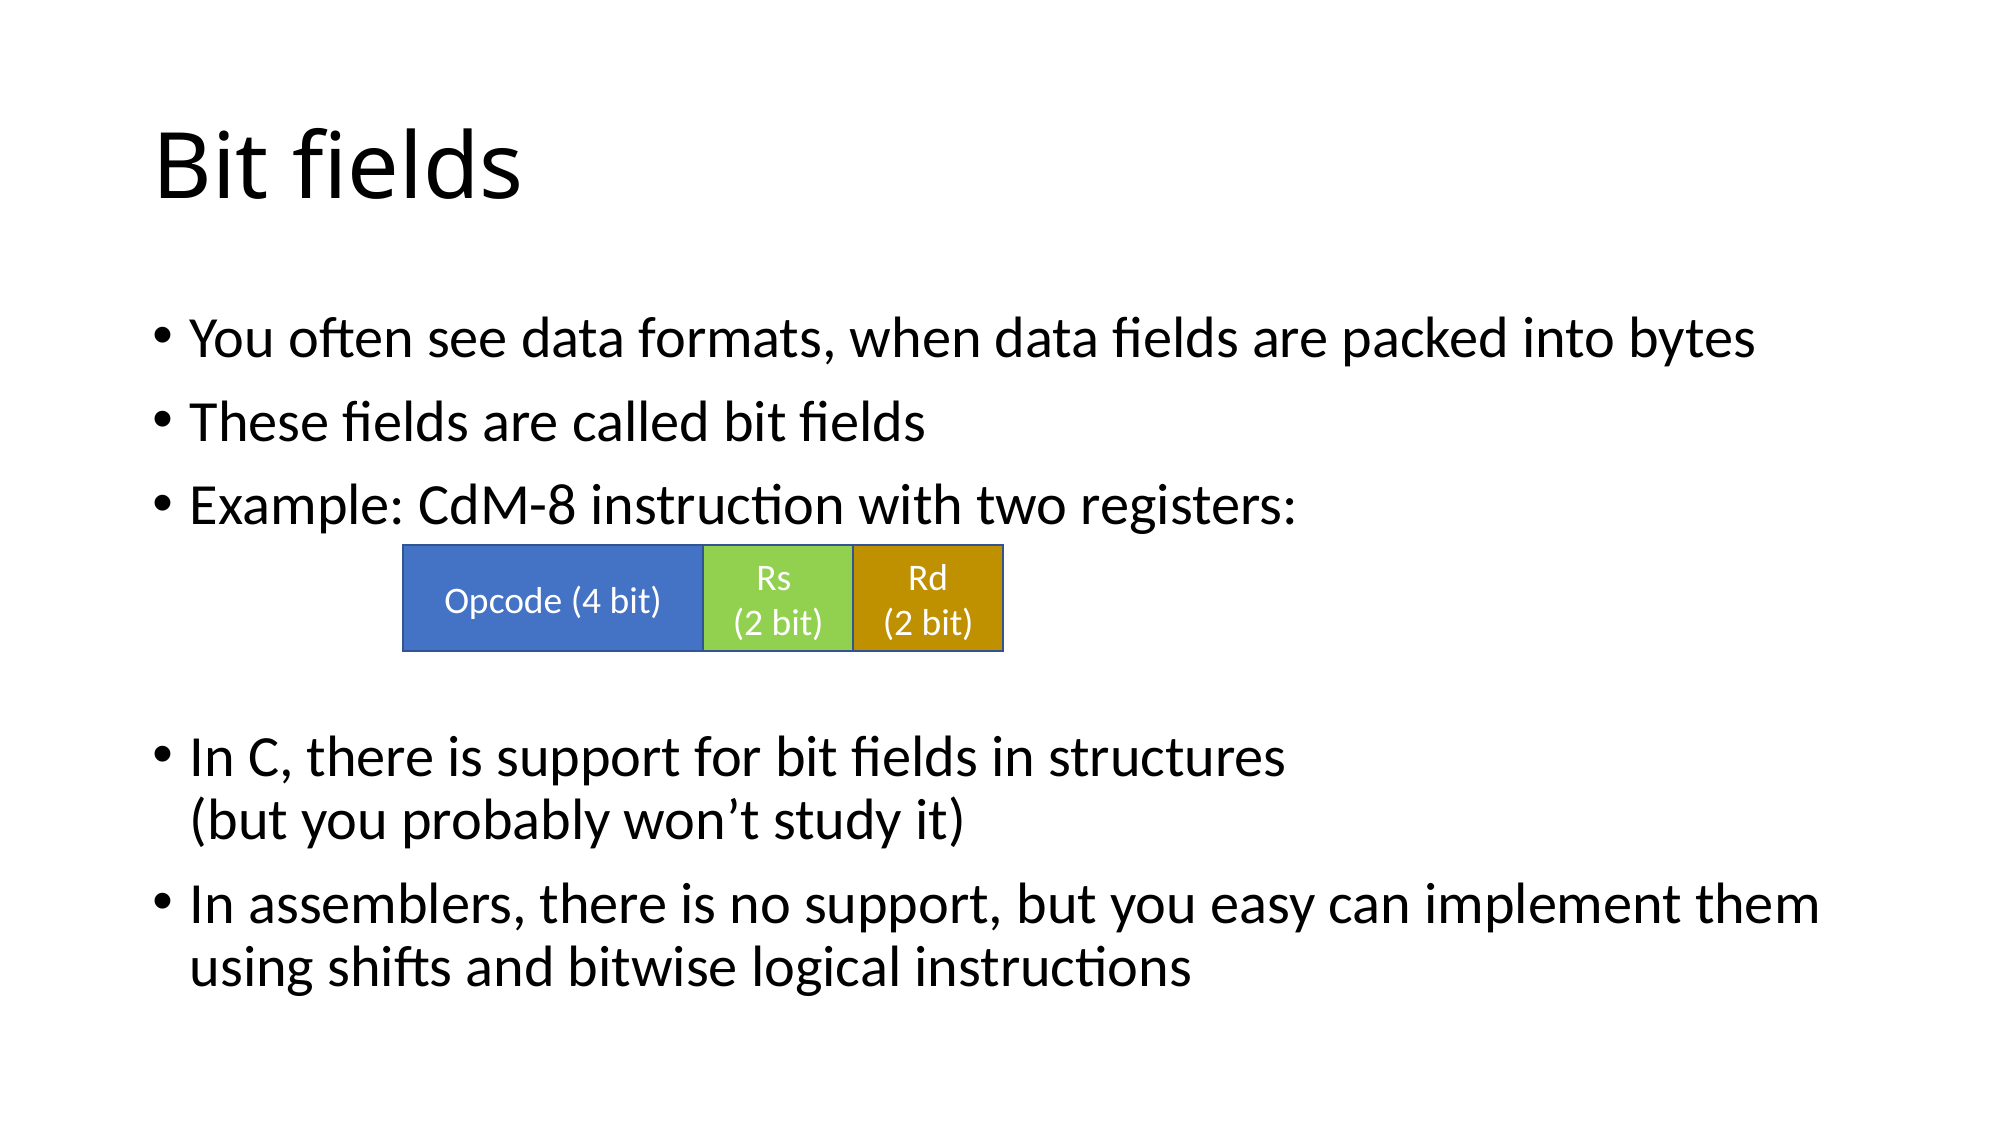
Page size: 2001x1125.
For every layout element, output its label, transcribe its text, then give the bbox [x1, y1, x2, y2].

list You often see data formats, when data fields are packed into bytes These fields are called bit fields Example: CdM-8 instruction with two registers: In C, there is support for bit fields in structures (but you probably won’t study it) In assemblers, there is no support, but you easy can implement them using shifts and bitwise logical instructions [137, 299, 1863, 1014]
text_box Opcode (4 bit) [402, 544, 702, 652]
title Bit fields [137, 59, 1863, 278]
text_box Rd (2 bit) [852, 544, 1004, 652]
text_box Rs (2 bit) [702, 544, 852, 652]
